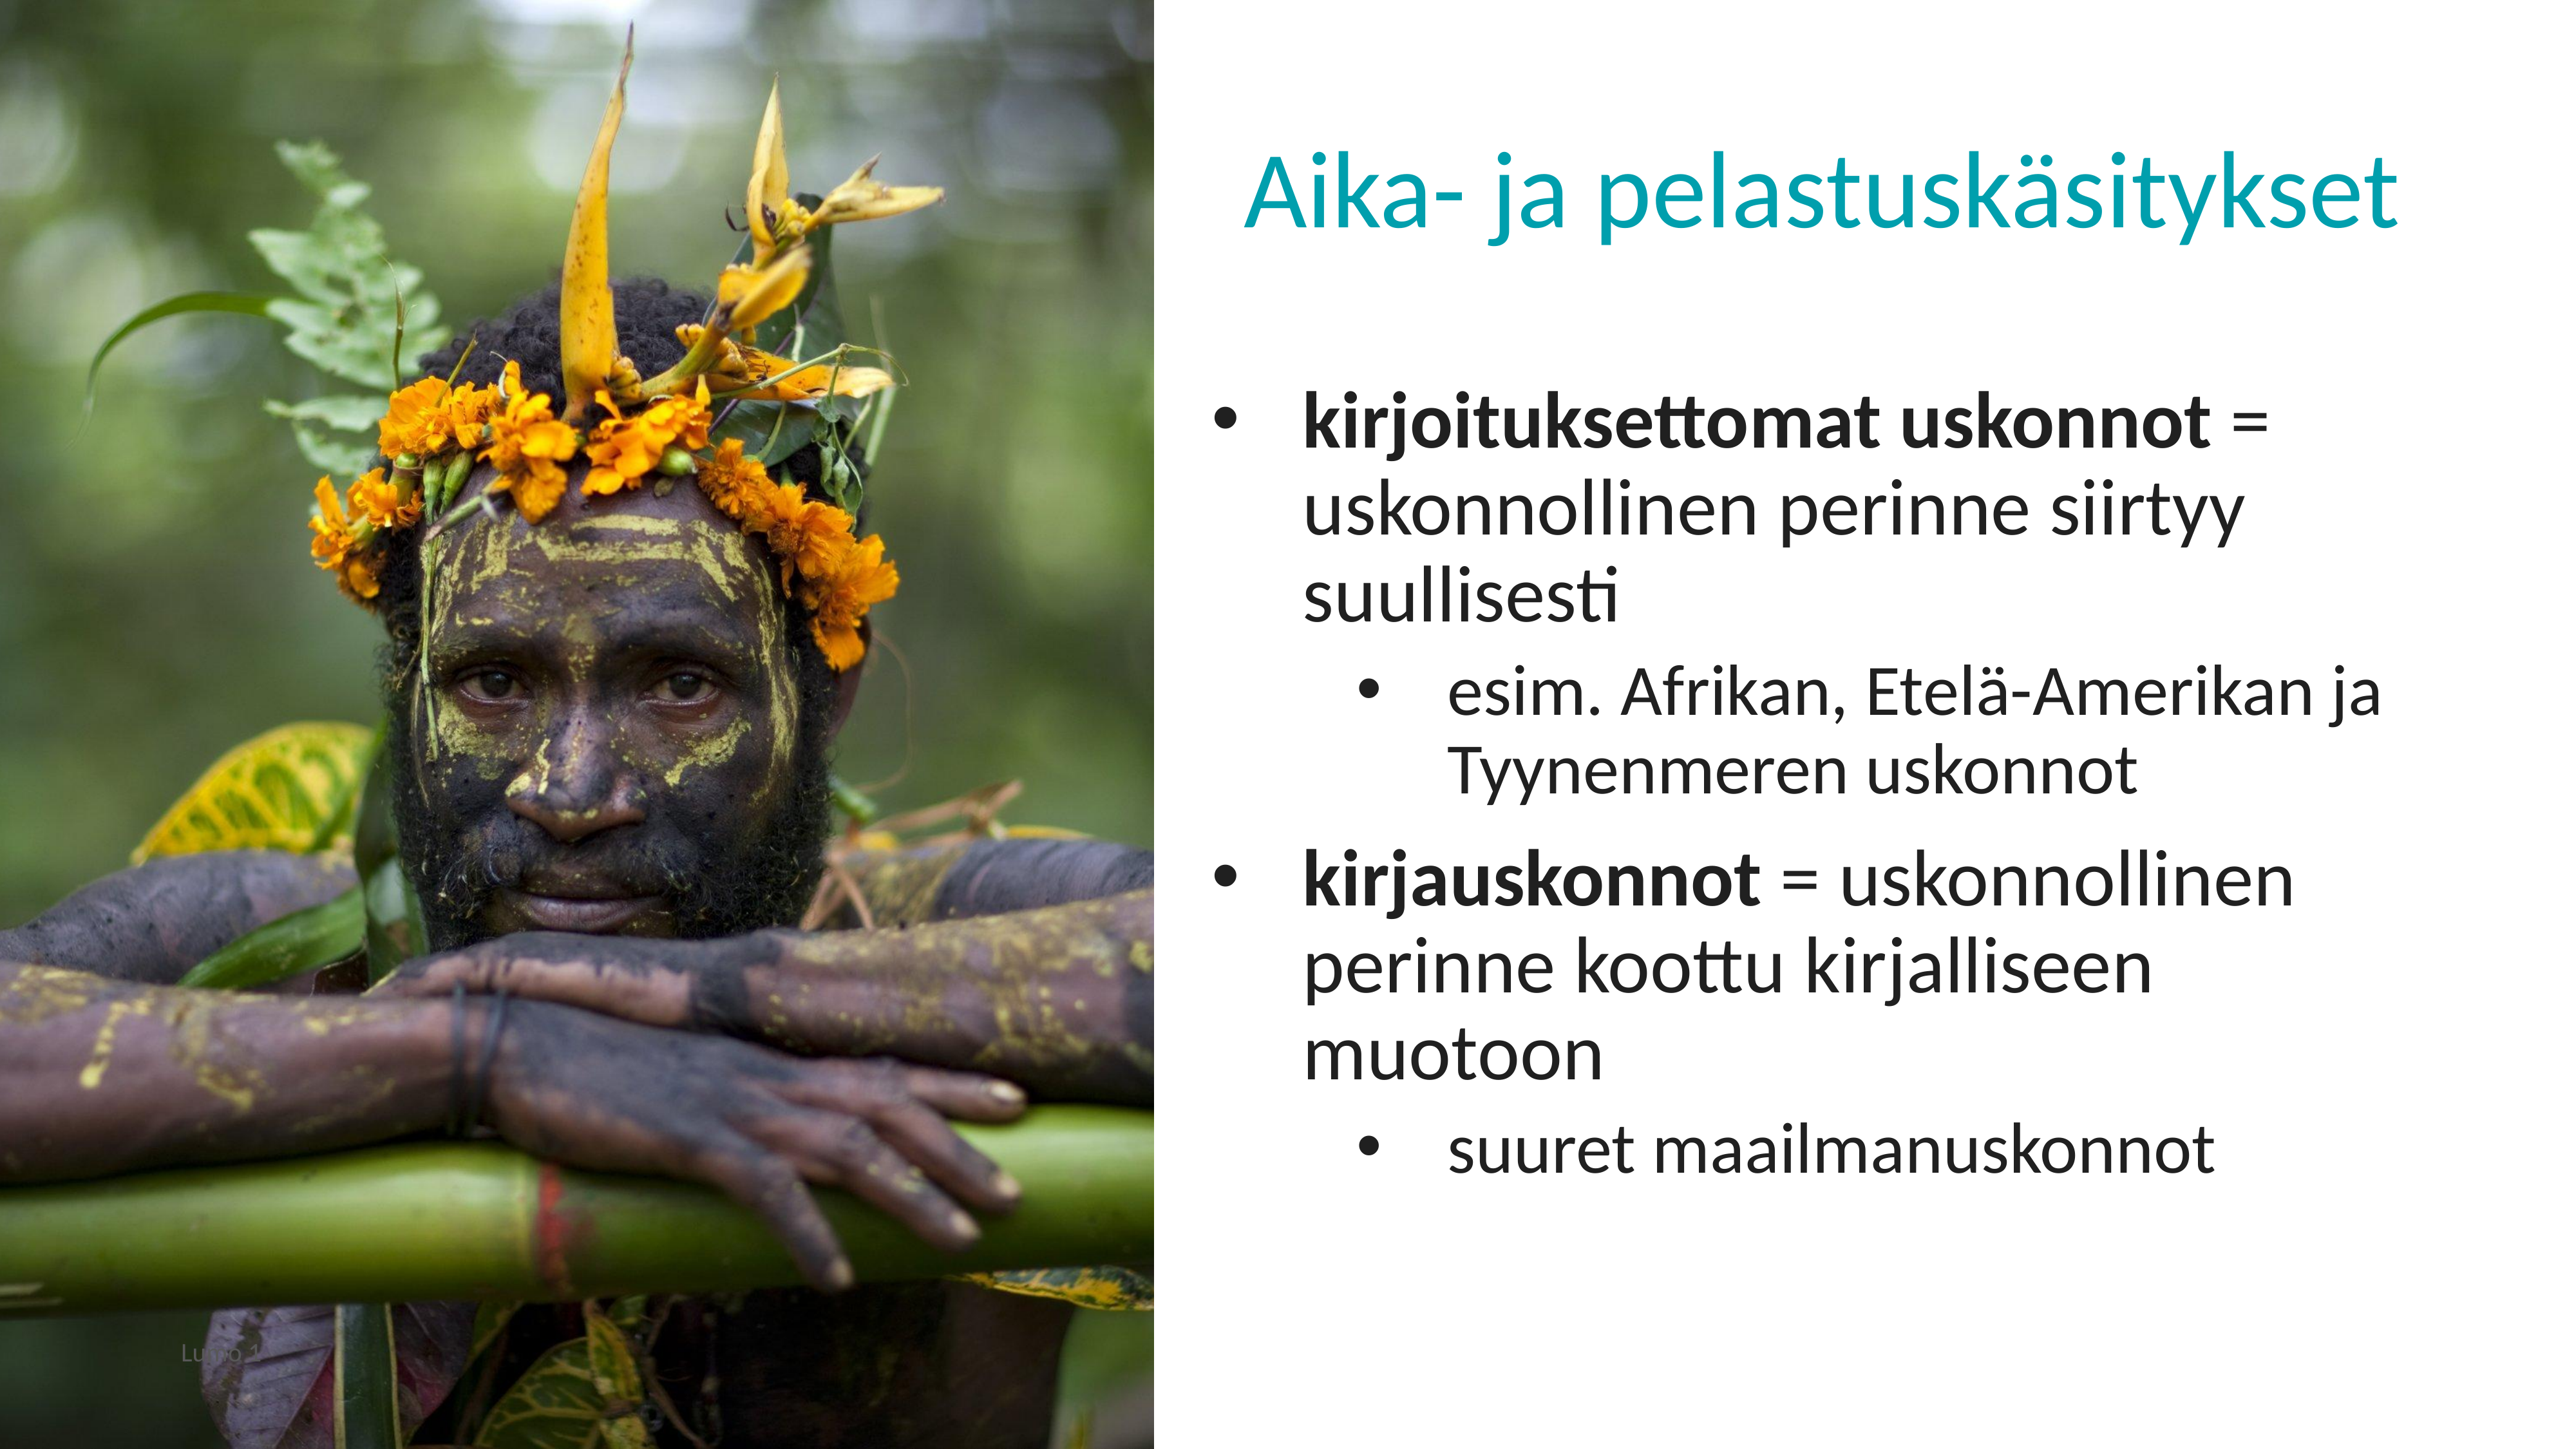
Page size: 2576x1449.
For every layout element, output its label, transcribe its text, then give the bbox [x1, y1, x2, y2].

title Aika- ja pelastuskäsitykset [1202, 77, 2442, 308]
picture [0, 0, 1155, 1449]
list kirjoituksettomat uskonnot = uskonnollinen perinne siirtyy suullisesti esim. Afrikan, Etelä-Amerikan ja Tyynenmeren uskonnot kirjauskonnot = uskonnollinen perinne koottu kirjalliseen muotoon suuret maailmanuskonnot [1202, 374, 2442, 1292]
